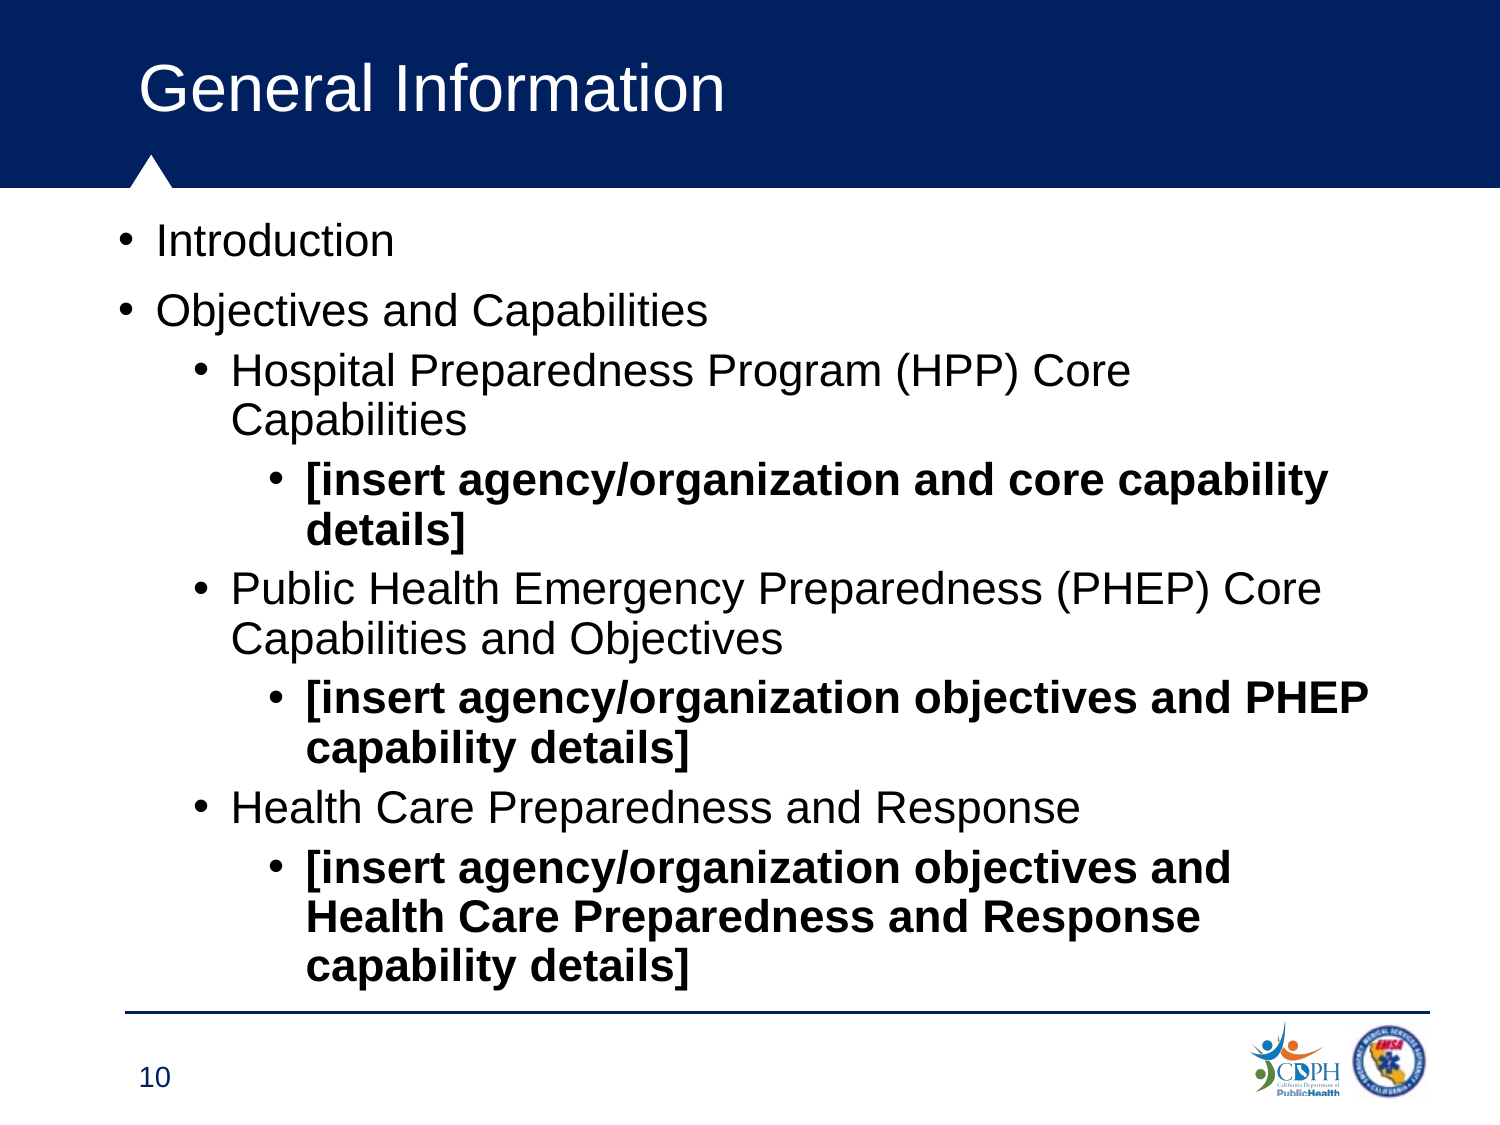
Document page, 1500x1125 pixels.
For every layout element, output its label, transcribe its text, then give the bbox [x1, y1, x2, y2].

title General Information 1 [123, 34, 1429, 147]
list Introduction Objectives and Capabilities Hospital Preparedness Program (HPP) Core Capabilities [insert agency/organization and core capability details] Public Health Emergency Preparedness (PHEP) Core Capabilities and Objectives [insert agency/organization objectives and PHEP capability details] Health Care Preparedness and Response [insert agency/organization objectives and Health Care Preparedness and Response capability details] [103, 209, 1397, 1014]
picture [1351, 1024, 1429, 1100]
slide_number 10 [123, 1046, 461, 1107]
